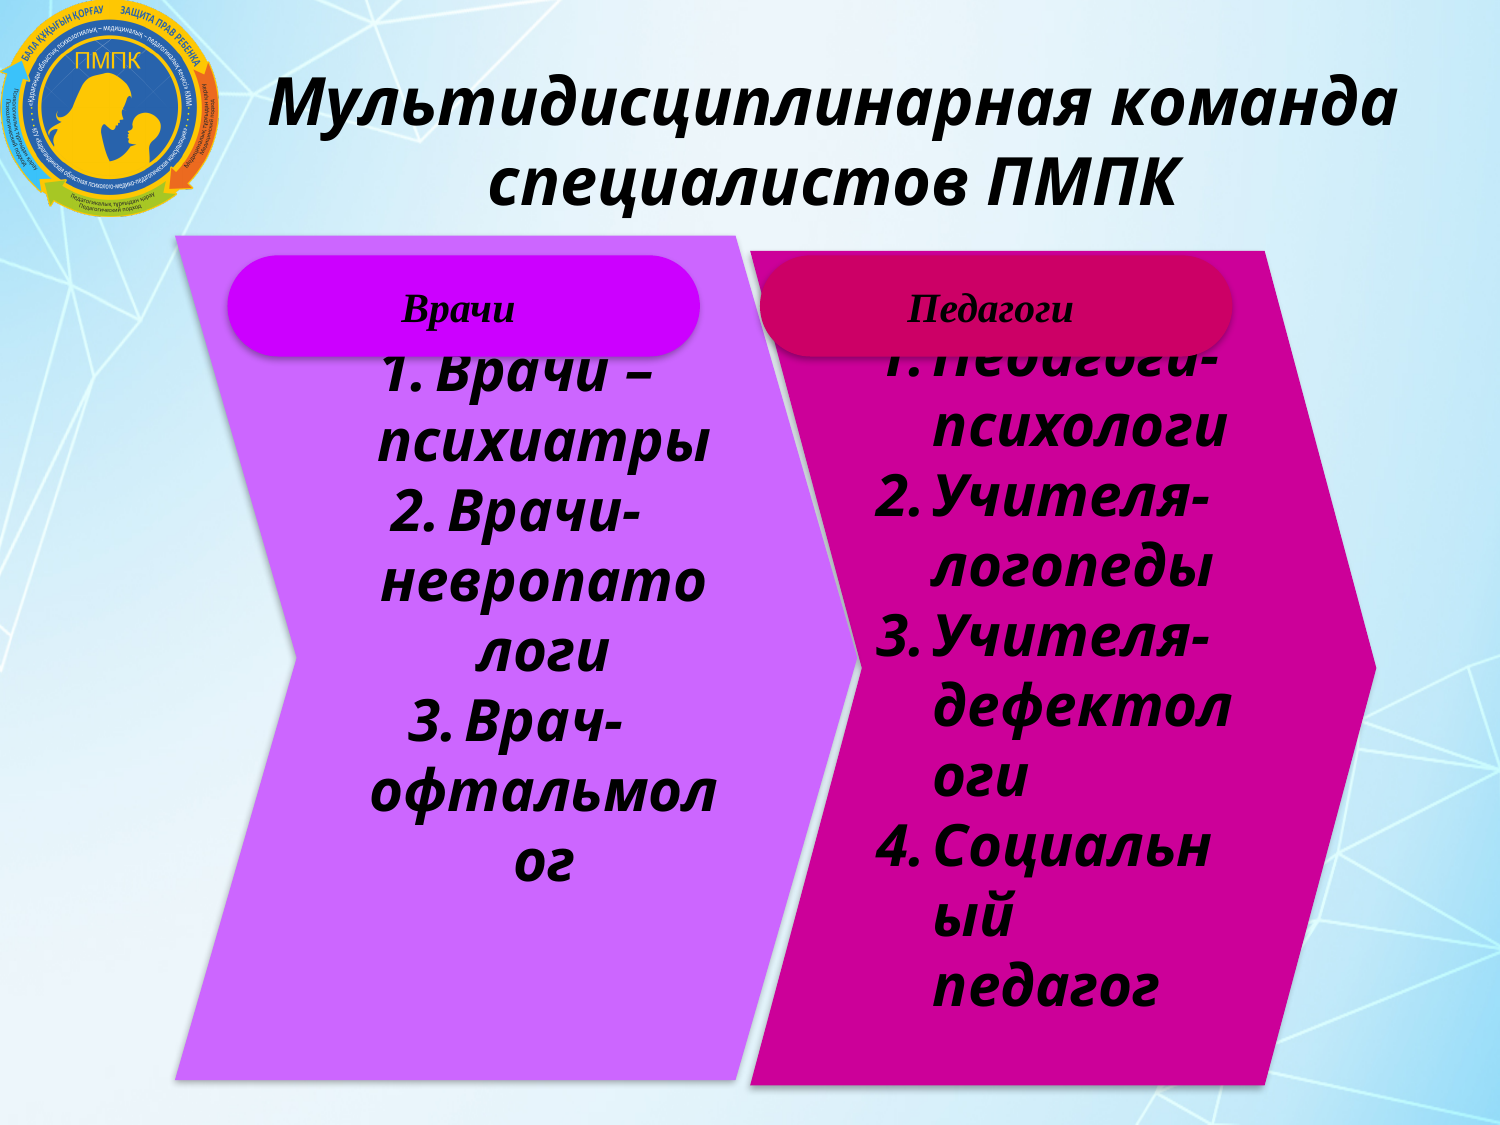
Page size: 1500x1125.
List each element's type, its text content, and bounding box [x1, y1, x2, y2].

title Мультидисциплинарная команда специалистов ПМПК [242, 45, 1425, 233]
picture [0, 0, 1500, 1125]
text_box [174, 255, 1377, 1053]
